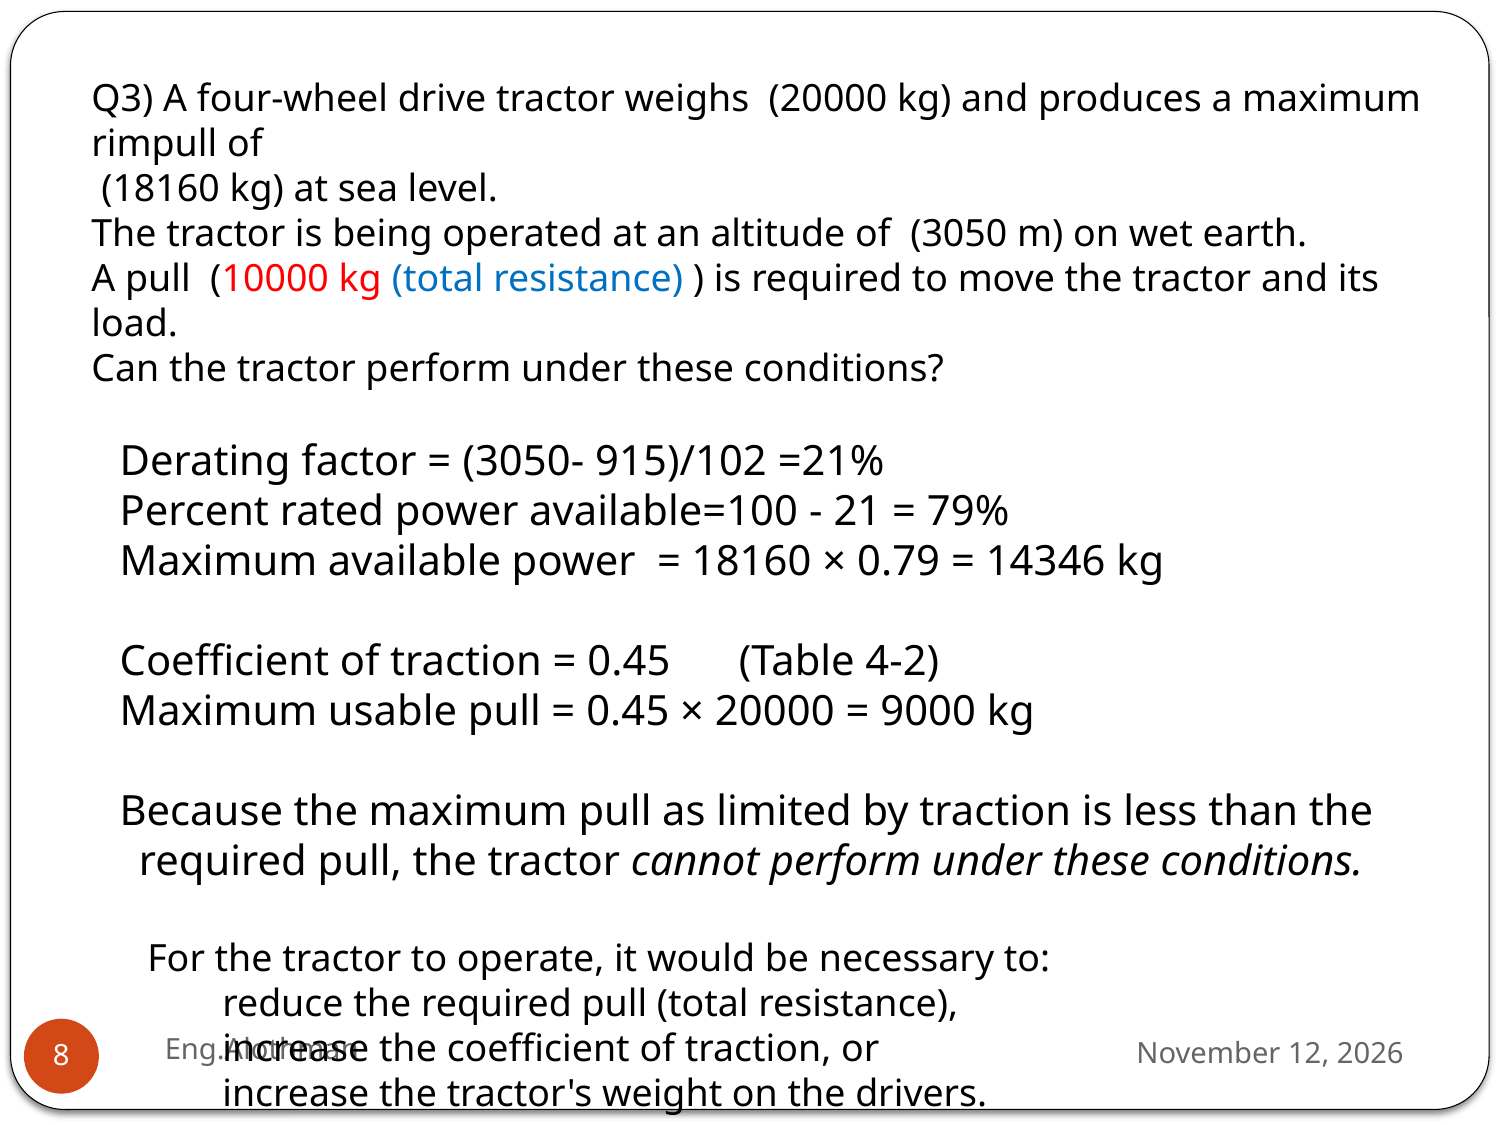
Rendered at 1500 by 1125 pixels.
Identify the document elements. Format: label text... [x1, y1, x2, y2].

slide_number 8 [23, 1018, 76, 1094]
text_box Q3) A four-wheel drive tractor weighs (20000 kg) and produces a maximum rimpull of (18160 kg) at sea level. The tractor is being operated at an altitude of (3050 m) on wet earth. A pull (10000 kg (total resistance) ) is required to move the tractor and its load. Can the tractor perform under these conditions? Derating factor = (3050-­ 915)/102 =21% Percent rated power available=100 ­- 21 = 79% Maximum available power = 18160 × 0.79 = 14346 kg Coefficient of traction = 0.45 (Table 4-2) Maximum usable pull = 0.45 × 20000 = 9000 kg Because the maximum pull as limited by traction is less than the required pull, the tractor cannot perform under these conditions. For the tractor to operate, it would be necessary to: reduce the required pull (total resistance), increase the coefficient of traction, or increase the tractor's weight on the drivers. [76, 66, 1447, 1125]
